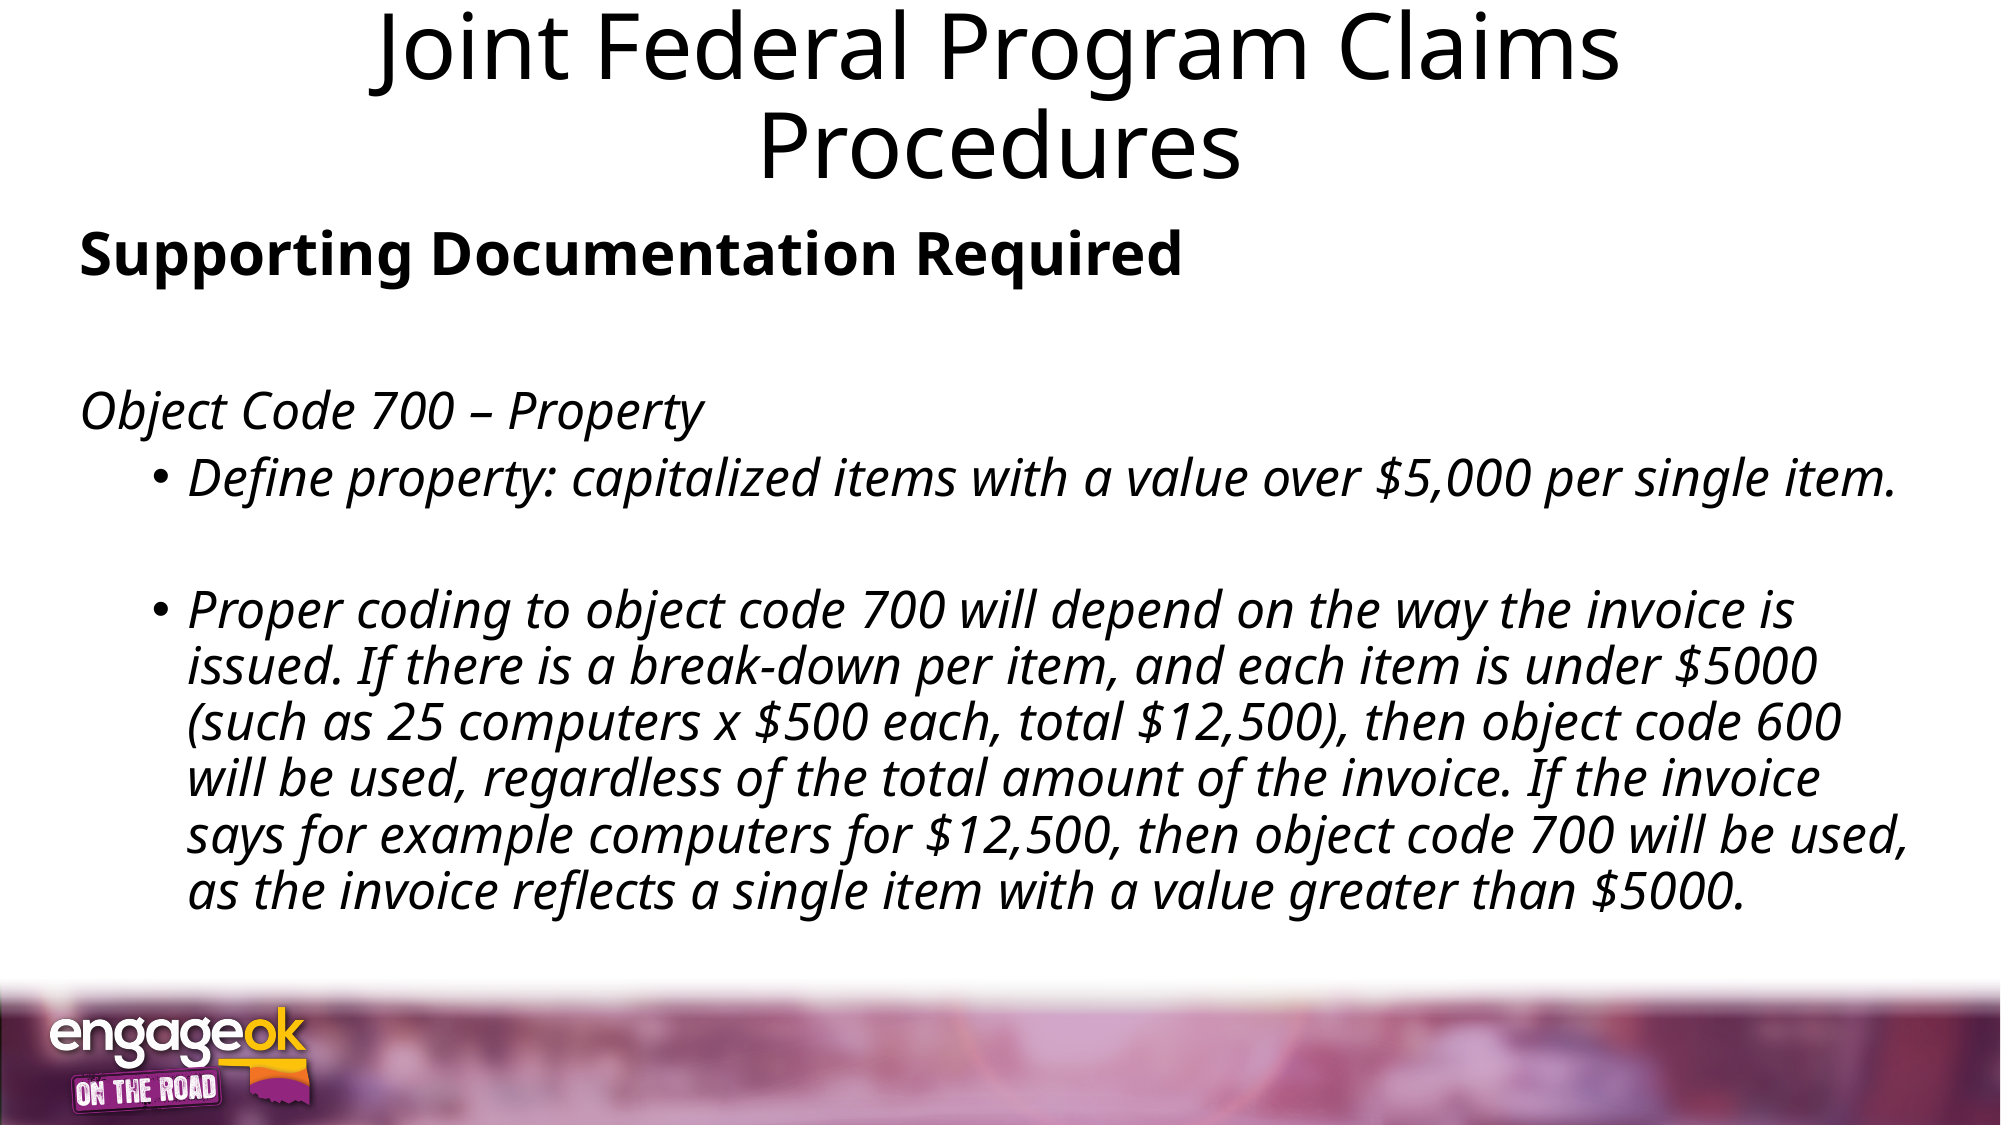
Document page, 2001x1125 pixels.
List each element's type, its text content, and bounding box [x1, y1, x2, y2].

title Joint Federal Program Claims Procedures [137, 20, 1863, 178]
list Supporting Documentation Required Object Code 700 – Property Define property: capitalized items with a value over $5,000 per single item. Proper coding to object code 700 will depend on the way the invoice is issued. If there is a break-down per item, and each item is under $5000 (such as 25 computers x $500 each, total $12,500), then object code 600 will be used, regardless of the total amount of the invoice. If the invoice says for example computers for $12,500, then object code 700 will be used, as the invoice reflects a single item with a value greater than $5000. [64, 216, 1932, 974]
picture [0, 975, 2001, 1125]
